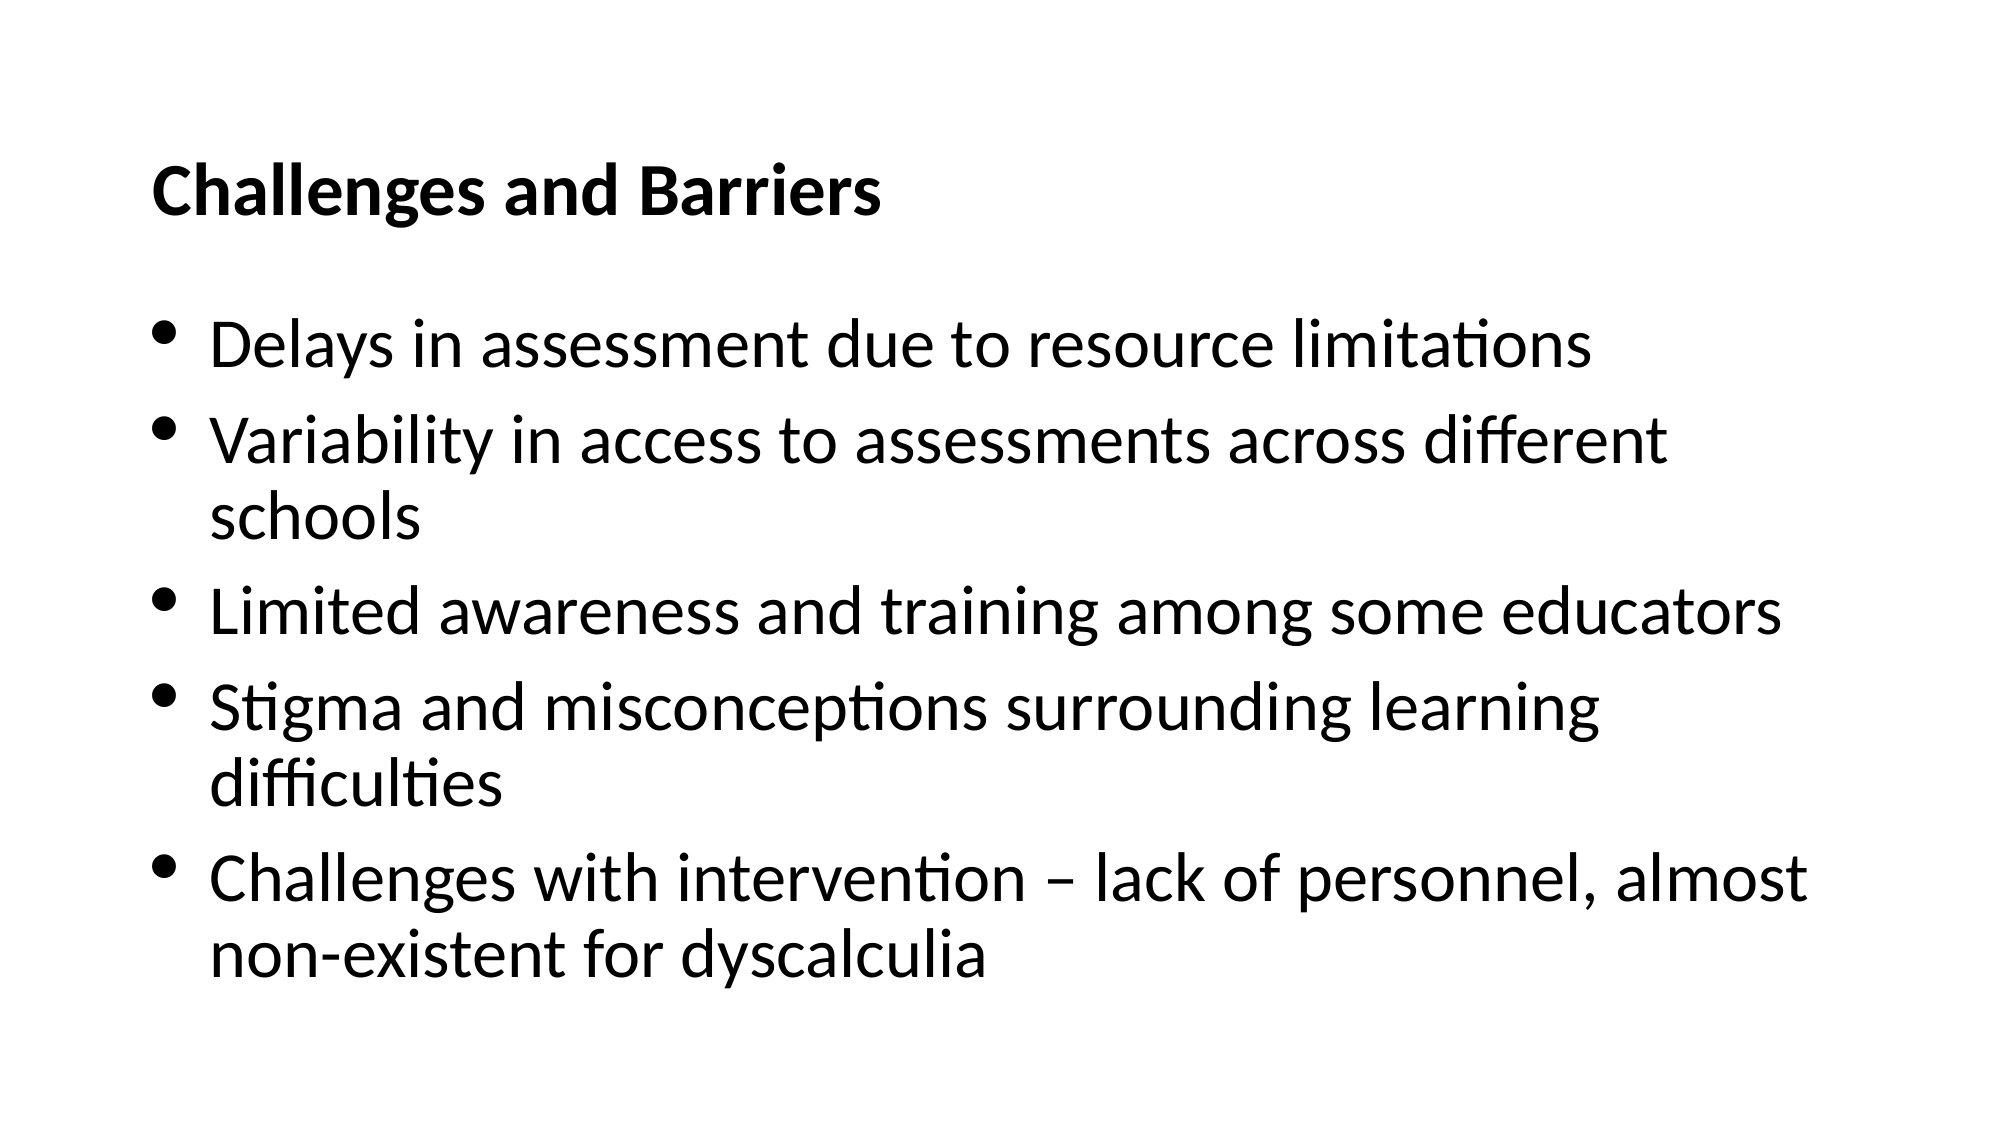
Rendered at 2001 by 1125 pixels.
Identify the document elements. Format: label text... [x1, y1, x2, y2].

list Delays in assessment due to resource limitations Variability in access to assessments across different schools Limited awareness and training among some educators Stigma and misconceptions surrounding learning difficulties Challenges with intervention – lack of personnel, almost non-existent for dyscalculia [137, 299, 1863, 1014]
title Challenges and Barriers [137, 82, 1863, 299]
